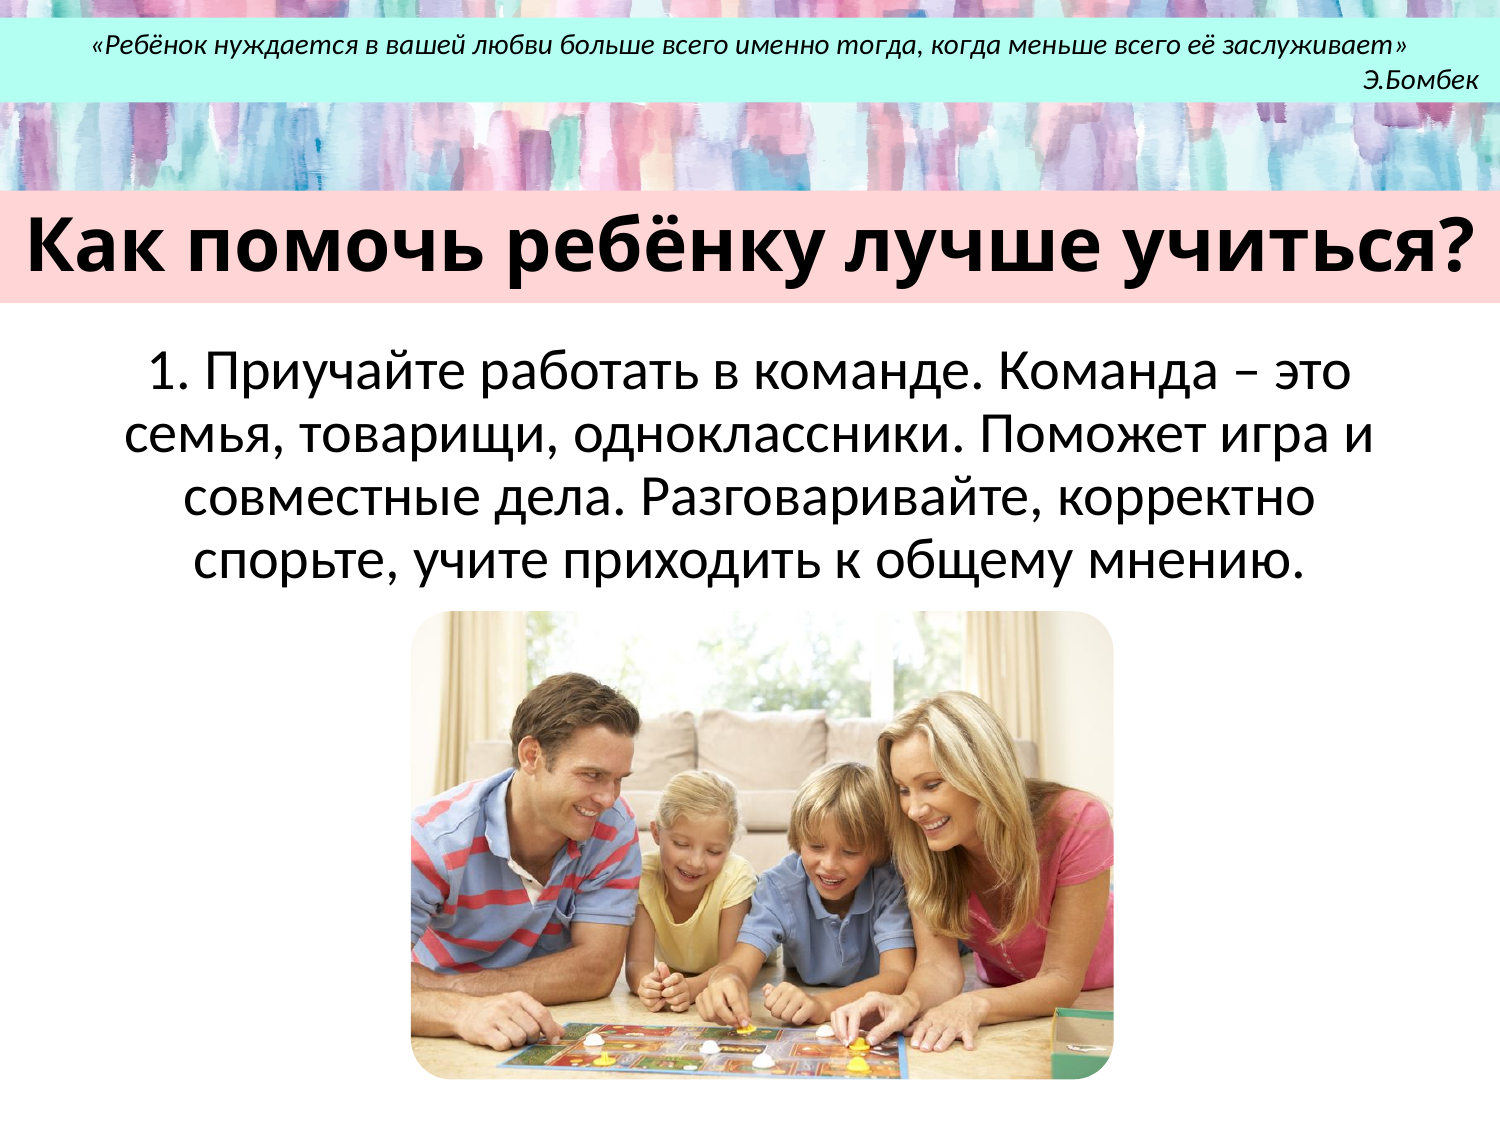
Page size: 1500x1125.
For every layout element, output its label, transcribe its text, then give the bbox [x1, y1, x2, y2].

text_box «Ребёнок нуждается в вашей любви больше всего именно тогда, когда меньше всего её заслуживает» Э.Бомбек [0, 17, 1500, 103]
picture [410, 611, 1114, 1080]
title Как помочь ребёнку лучше учиться? [0, 190, 1500, 304]
list 1. Приучайте работать в команде. Команда – это семья, товарищи, одноклассники. Поможет игра и совместные дела. Разговаривайте, корректно спорьте, учите приходить к общему мнению. [103, 331, 1397, 1014]
picture [0, 103, 1500, 190]
picture [0, 0, 1500, 17]
